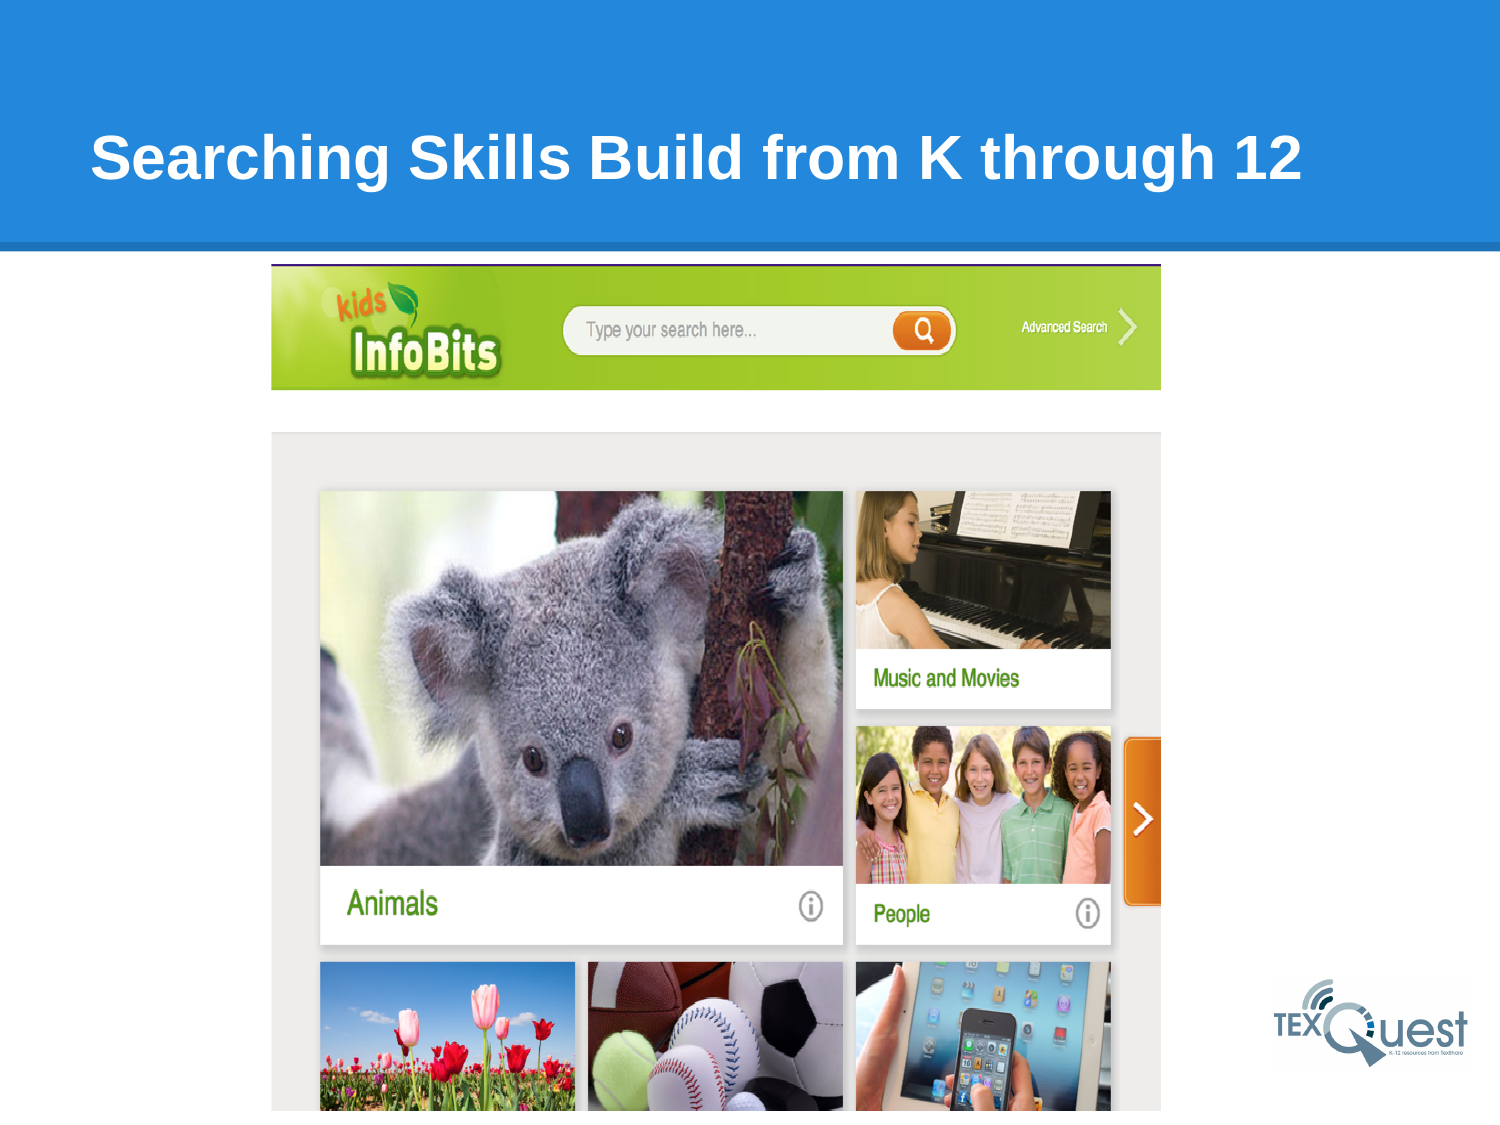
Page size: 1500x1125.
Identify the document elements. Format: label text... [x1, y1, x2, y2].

title Searching Skills Build from K through 12 [75, 45, 1425, 208]
picture [1271, 975, 1470, 1071]
picture [271, 264, 1162, 1111]
